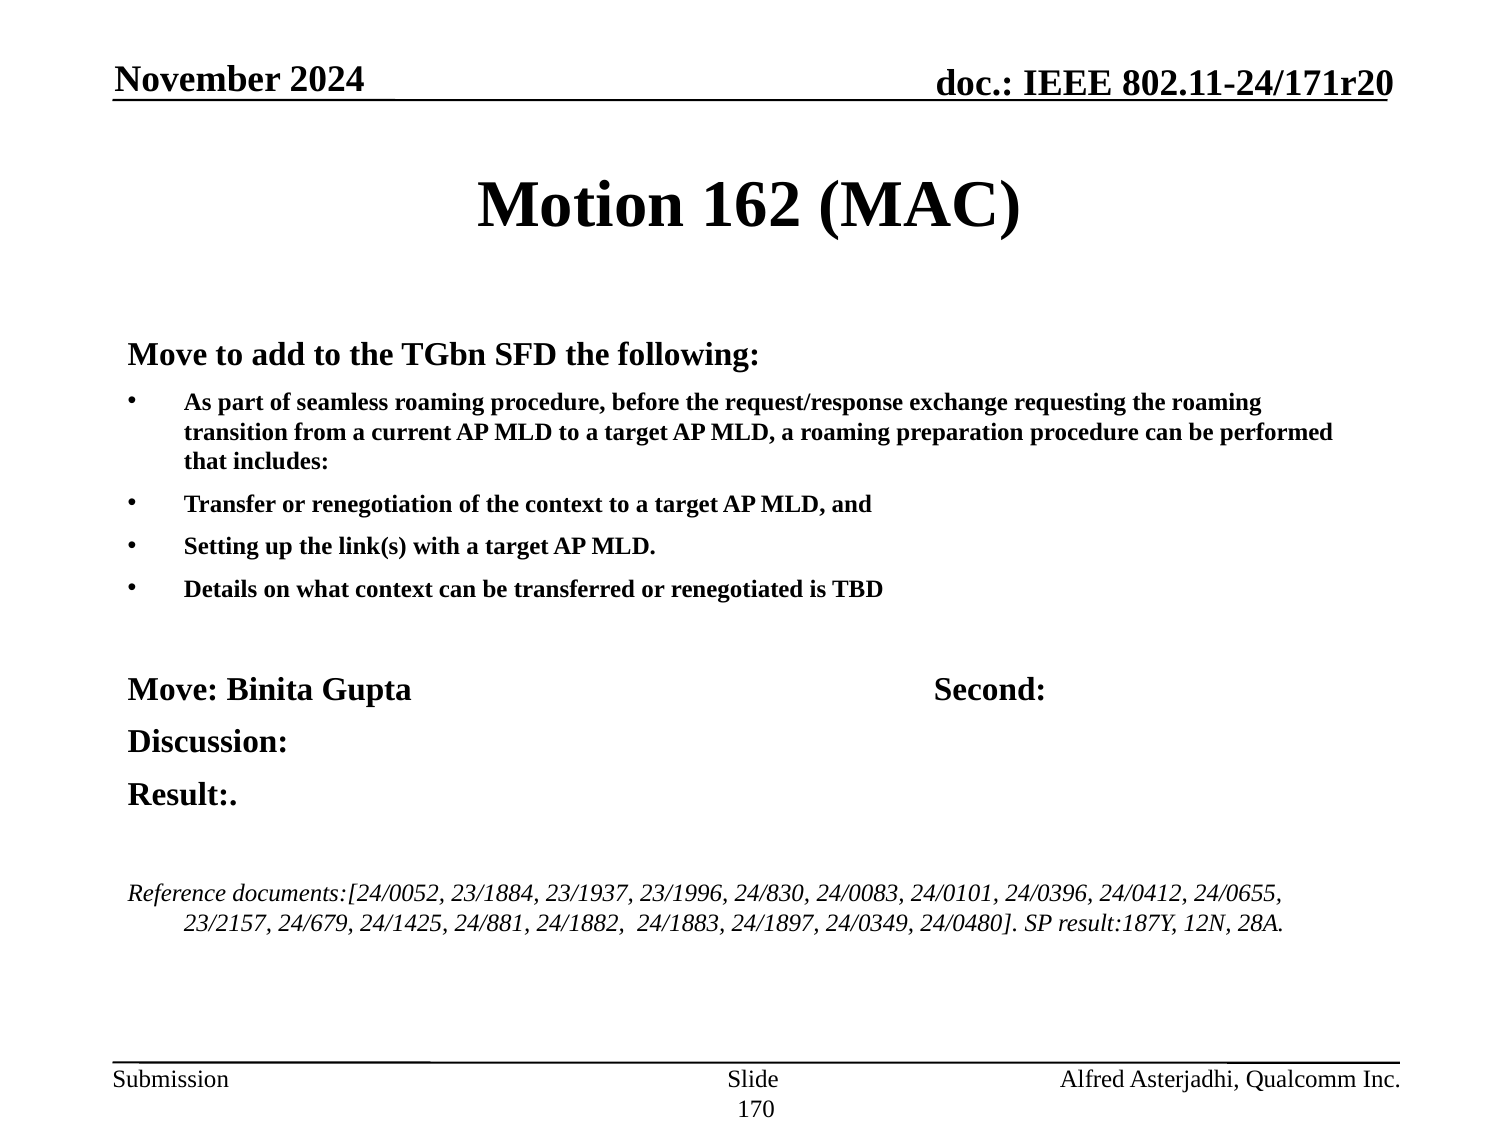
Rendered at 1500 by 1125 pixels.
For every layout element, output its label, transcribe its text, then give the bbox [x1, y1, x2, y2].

list Move to add to the TGbn SFD the following: As part of seamless roaming procedure, before the request/response exchange requesting the roaming transition from a current AP MLD to a target AP MLD, a roaming preparation procedure can be performed that includes: Transfer or renegotiation of the context to a target AP MLD, and Setting up the link(s) with a target AP MLD. Details on what context can be transferred or renegotiated is TBD Move: Binita Gupta Second: Discussion: Result:. Reference documents:[24/0052, 23/1884, 23/1937, 23/1996, 24/830, 24/0083, 24/0101, 24/0396, 24/0412, 24/0655, 23/2157, 24/679, 24/1425, 24/881, 24/1882, 24/1883, 24/1897, 24/0349, 24/0480]. SP result:187Y, 12N, 28A. [112, 324, 1388, 1000]
title Motion 162 (MAC) [112, 112, 1388, 288]
footer Alfred Asterjadhi, Qualcomm Inc. [878, 1061, 1402, 1093]
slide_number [114, 54, 423, 100]
slide_number Slide 170 [712, 1061, 800, 1123]
